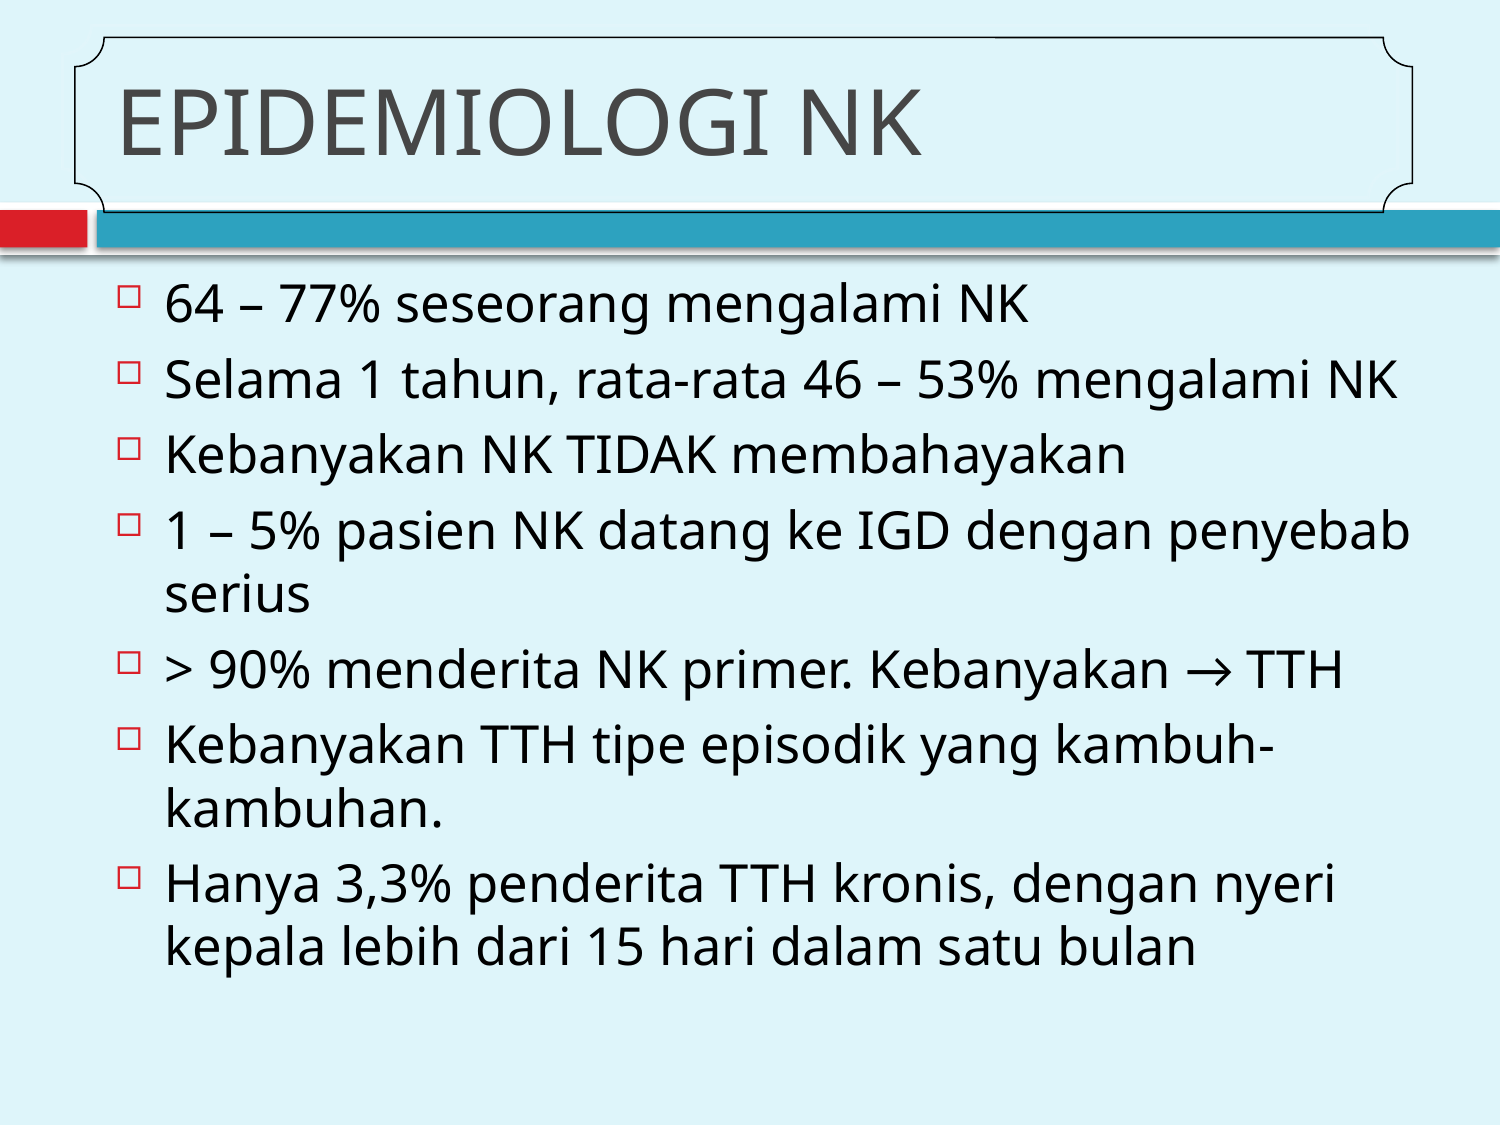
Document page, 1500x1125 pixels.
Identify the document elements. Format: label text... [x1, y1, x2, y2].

title EPIDEMIOLOGI NK [1384, 37, 1438, 200]
list 64 – 77% seseorang mengalami NK Selama 1 tahun, rata-rata 46 – 53% mengalami NK Kebanyakan NK TIDAK membahayakan 1 – 5% pasien NK datang ke IGD dengan penyebab serius > 90% menderita NK primer. Kebanyakan → TTH Kebanyakan TTH tipe episodik yang kambuh-kambuhan. Hanya 3,3% penderita TTH kronis, dengan nyeri kepala lebih dari 15 hari dalam satu bulan [100, 262, 1438, 1000]
text_box [74, 37, 1413, 213]
